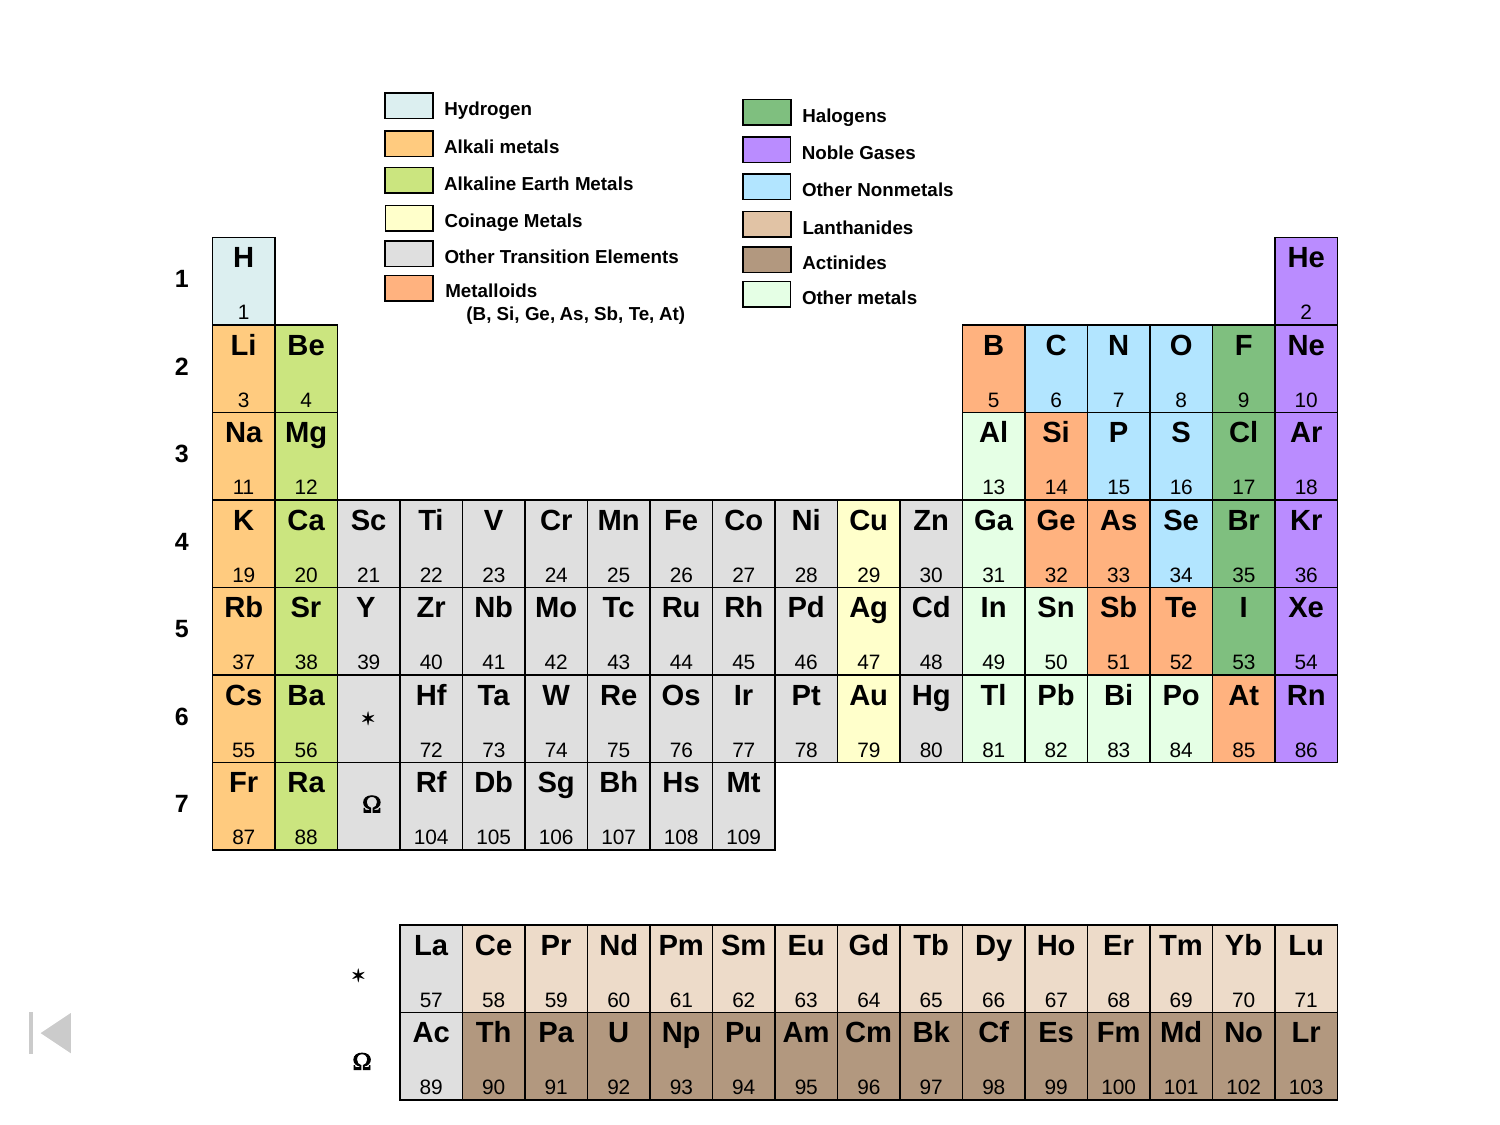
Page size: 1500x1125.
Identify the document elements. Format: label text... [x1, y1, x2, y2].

text_box Alkali metals [429, 127, 575, 164]
text_box Cf 98 [962, 1012, 1024, 1100]
text_box Other Nonmetals [787, 170, 969, 208]
text_box [742, 137, 791, 163]
text_box Au 79 [837, 674, 899, 763]
text_box 1 [160, 255, 204, 301]
text_box Nd 60 [587, 924, 649, 1012]
text_box Co 27 [712, 499, 774, 587]
text_box 3 [160, 430, 204, 476]
text_box Rf 104 [399, 762, 462, 850]
text_box [0, 1003, 100, 1063]
text_box Tb 65 [899, 924, 962, 1012]
text_box Hs 108 [649, 762, 712, 850]
text_box U 92 [587, 1012, 649, 1100]
text_box Other Transition Elements [429, 237, 694, 275]
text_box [399, 924, 463, 1101]
text_box K 19 [212, 499, 274, 587]
text_box [742, 173, 791, 200]
text_box Lr 103 [1274, 1012, 1338, 1100]
text_box Mg 12 [274, 412, 338, 500]
text_box Md 101 [1149, 1012, 1212, 1100]
text_box B 5 [962, 324, 1025, 412]
text_box Na 11 [212, 412, 274, 499]
text_box Sm 62 [712, 924, 774, 1012]
text_box Sr 38 [274, 587, 337, 674]
text_box Cs 55 [212, 674, 274, 762]
text_box H 1 [212, 237, 275, 325]
text_box Zn 30 [899, 499, 962, 587]
text_box No 102 [1212, 1012, 1274, 1100]
text_box W [337, 1037, 387, 1083]
text_box Hf 72 [399, 674, 462, 762]
text_box Be 4 [274, 324, 338, 412]
text_box Ir 77 [712, 674, 774, 762]
text_box 7 [160, 780, 204, 826]
text_box W [347, 780, 397, 825]
text_box In 49 [962, 587, 1024, 674]
text_box Pm 61 [649, 924, 712, 1012]
text_box [742, 247, 791, 273]
text_box [743, 211, 792, 238]
text_box Ce 58 [463, 924, 524, 1012]
text_box [337, 762, 399, 850]
text_box Alkaline Earth Metals [429, 164, 649, 202]
text_box 4 [160, 517, 204, 563]
text_box Ru 44 [649, 587, 712, 674]
text_box Sc 21 [337, 499, 399, 587]
text_box Si 14 [1024, 412, 1087, 499]
text_box Mn 25 [587, 499, 649, 587]
text_box [742, 99, 791, 125]
text_box Noble Gases [787, 133, 931, 170]
text_box Mo 42 [524, 587, 587, 674]
text_box Hg 80 [899, 674, 962, 763]
text_box Fr 87 [212, 762, 274, 850]
text_box Pa 91 [524, 1012, 587, 1100]
text_box Lu 71 [1274, 924, 1338, 1012]
text_box Kr 36 [1274, 499, 1338, 587]
text_box Xe 54 [1274, 587, 1338, 674]
text_box Ca 20 [274, 500, 337, 587]
text_box * [347, 692, 390, 738]
text_box Gd 64 [837, 924, 899, 1012]
text_box Ra 88 [274, 762, 337, 850]
text_box [384, 130, 433, 157]
text_box * [337, 950, 380, 995]
text_box I 53 [1212, 587, 1274, 674]
text_box Cm 96 [837, 1012, 899, 1100]
text_box Ba 56 [274, 674, 337, 762]
text_box As 33 [1087, 499, 1149, 587]
text_box Db 105 [462, 762, 524, 850]
text_box Rb 37 [212, 587, 274, 674]
text_box O 8 [1149, 324, 1212, 412]
text_box Rh 45 [712, 587, 774, 674]
text_box Yb 70 [1212, 924, 1274, 1012]
text_box Sn 50 [1024, 587, 1087, 674]
text_box Eu 63 [774, 924, 837, 1012]
text_box [385, 240, 433, 267]
text_box Bi 83 [1087, 674, 1149, 763]
text_box Os 76 [649, 674, 712, 762]
text_box Br 35 [1212, 499, 1274, 587]
text_box Er 68 [1087, 924, 1149, 1012]
text_box At 85 [1212, 674, 1274, 763]
text_box He 2 [1274, 237, 1338, 324]
text_box Cr 24 [524, 499, 587, 587]
text_box Cd 48 [899, 587, 962, 674]
text_box Tl 81 [962, 674, 1024, 763]
text_box Cl 17 [1212, 412, 1274, 499]
text_box Ni 28 [774, 499, 837, 587]
text_box [384, 167, 433, 194]
text_box Other metals [787, 278, 932, 316]
text_box Pb 82 [1024, 674, 1087, 763]
text_box Pu 94 [712, 1012, 774, 1100]
text_box P 15 [1087, 412, 1149, 499]
text_box Hydrogen [429, 89, 548, 127]
text_box [337, 674, 399, 762]
text_box Bk 97 [899, 1012, 962, 1100]
text_box Mt 109 [712, 762, 775, 850]
text_box V 23 [462, 499, 524, 587]
text_box [385, 93, 433, 119]
text_box Te 52 [1149, 587, 1212, 674]
text_box Sb 51 [1087, 587, 1149, 674]
text_box Th 90 [466, 1012, 524, 1100]
text_box S 16 [1149, 412, 1212, 499]
text_box Nb 41 [462, 587, 524, 674]
text_box Ge 32 [1024, 499, 1087, 587]
text_box Ho 67 [1024, 924, 1087, 1012]
text_box Ti 22 [399, 499, 462, 587]
text_box Es 99 [1024, 1012, 1087, 1100]
text_box Ta 73 [462, 674, 524, 762]
text_box Halogens [787, 95, 902, 133]
text_box Po 84 [1149, 674, 1212, 763]
text_box 5 [160, 605, 204, 651]
text_box Se 34 [1149, 499, 1212, 587]
text_box Am 95 [774, 1012, 837, 1100]
text_box [384, 275, 433, 301]
text_box Li 3 [212, 325, 274, 412]
text_box Sg 106 [524, 762, 587, 850]
text_box Dy 66 [962, 924, 1024, 1012]
text_box Cu 29 [837, 499, 899, 587]
text_box Ag 47 [837, 587, 899, 674]
text_box [347, 1042, 378, 1088]
text_box Tc 43 [587, 587, 649, 674]
text_box 6 [160, 692, 204, 738]
text_box Al 13 [962, 412, 1024, 499]
text_box Pt 78 [774, 674, 837, 763]
text_box Rn 86 [1274, 674, 1338, 763]
text_box 2 [160, 342, 204, 388]
text_box Ne 10 [1274, 324, 1338, 412]
text_box Fm 100 [1087, 1012, 1149, 1100]
text_box Tm 69 [1149, 924, 1212, 1012]
text_box Actinides [787, 243, 902, 278]
text_box Fe 26 [649, 499, 712, 587]
text_box W 74 [524, 674, 587, 762]
text_box [742, 281, 791, 308]
text_box Y 39 [337, 587, 399, 674]
text_box [385, 205, 434, 231]
text_box F 9 [1212, 324, 1274, 412]
text_box Coinage Metals [429, 201, 598, 237]
text_box N 7 [1087, 324, 1149, 412]
text_box Ga 31 [962, 499, 1024, 587]
text_box Zr 40 [399, 587, 462, 674]
text_box Re 75 [587, 674, 649, 762]
text_box Pd 46 [774, 587, 837, 674]
text_box Bh 107 [587, 762, 649, 850]
text_box Np 93 [649, 1012, 712, 1100]
text_box C 6 [1025, 324, 1087, 412]
text_box Ar 18 [1274, 412, 1338, 499]
text_box Pr 59 [524, 924, 587, 1012]
text_box Metalloids (B, Si, Ge, As, Sb, Te, At) [430, 271, 700, 332]
text_box Lanthanides [787, 208, 929, 246]
